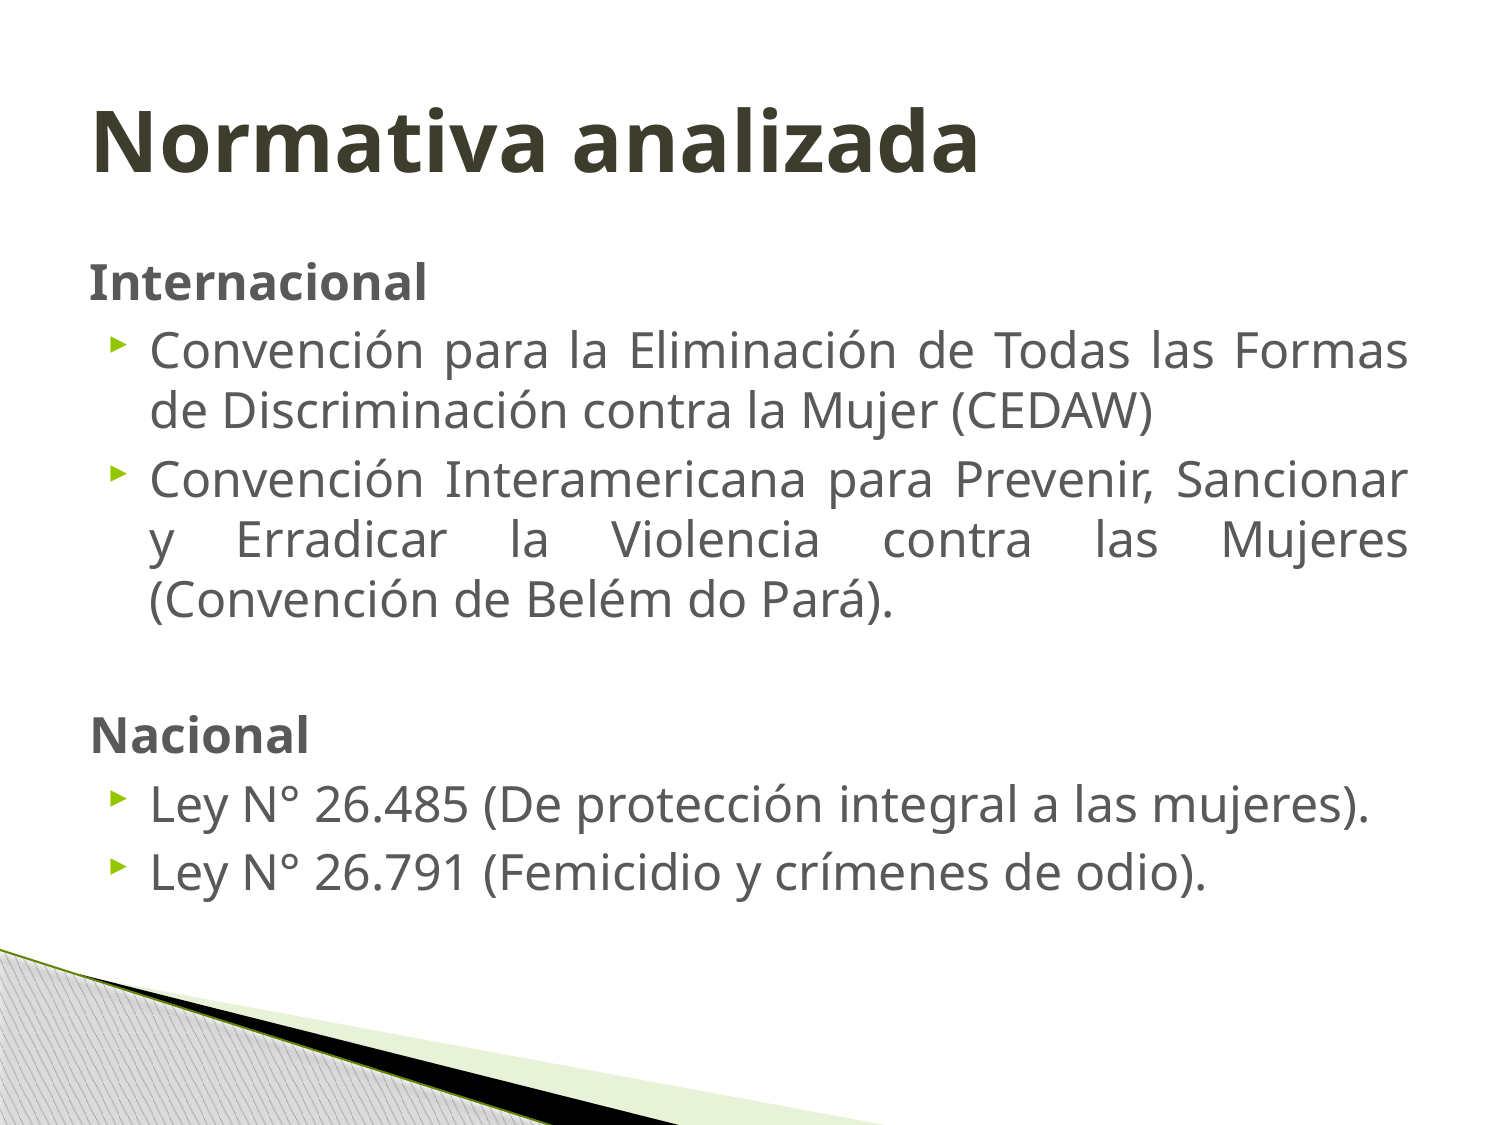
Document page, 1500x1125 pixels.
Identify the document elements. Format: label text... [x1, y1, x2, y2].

list Internacional Convención para la Eliminación de Todas las Formas de Discriminación contra la Mujer (CEDAW) Convención Interamericana para Prevenir, Sancionar y Erradicar la Violencia contra las Mujeres (Convención de Belém do Pará). Nacional Ley N° 26.485 (De protección integral a las mujeres). Ley N° 26.791 (Femicidio y crímenes de odio). [75, 243, 1425, 986]
title Normativa analizada [75, 45, 1425, 233]
